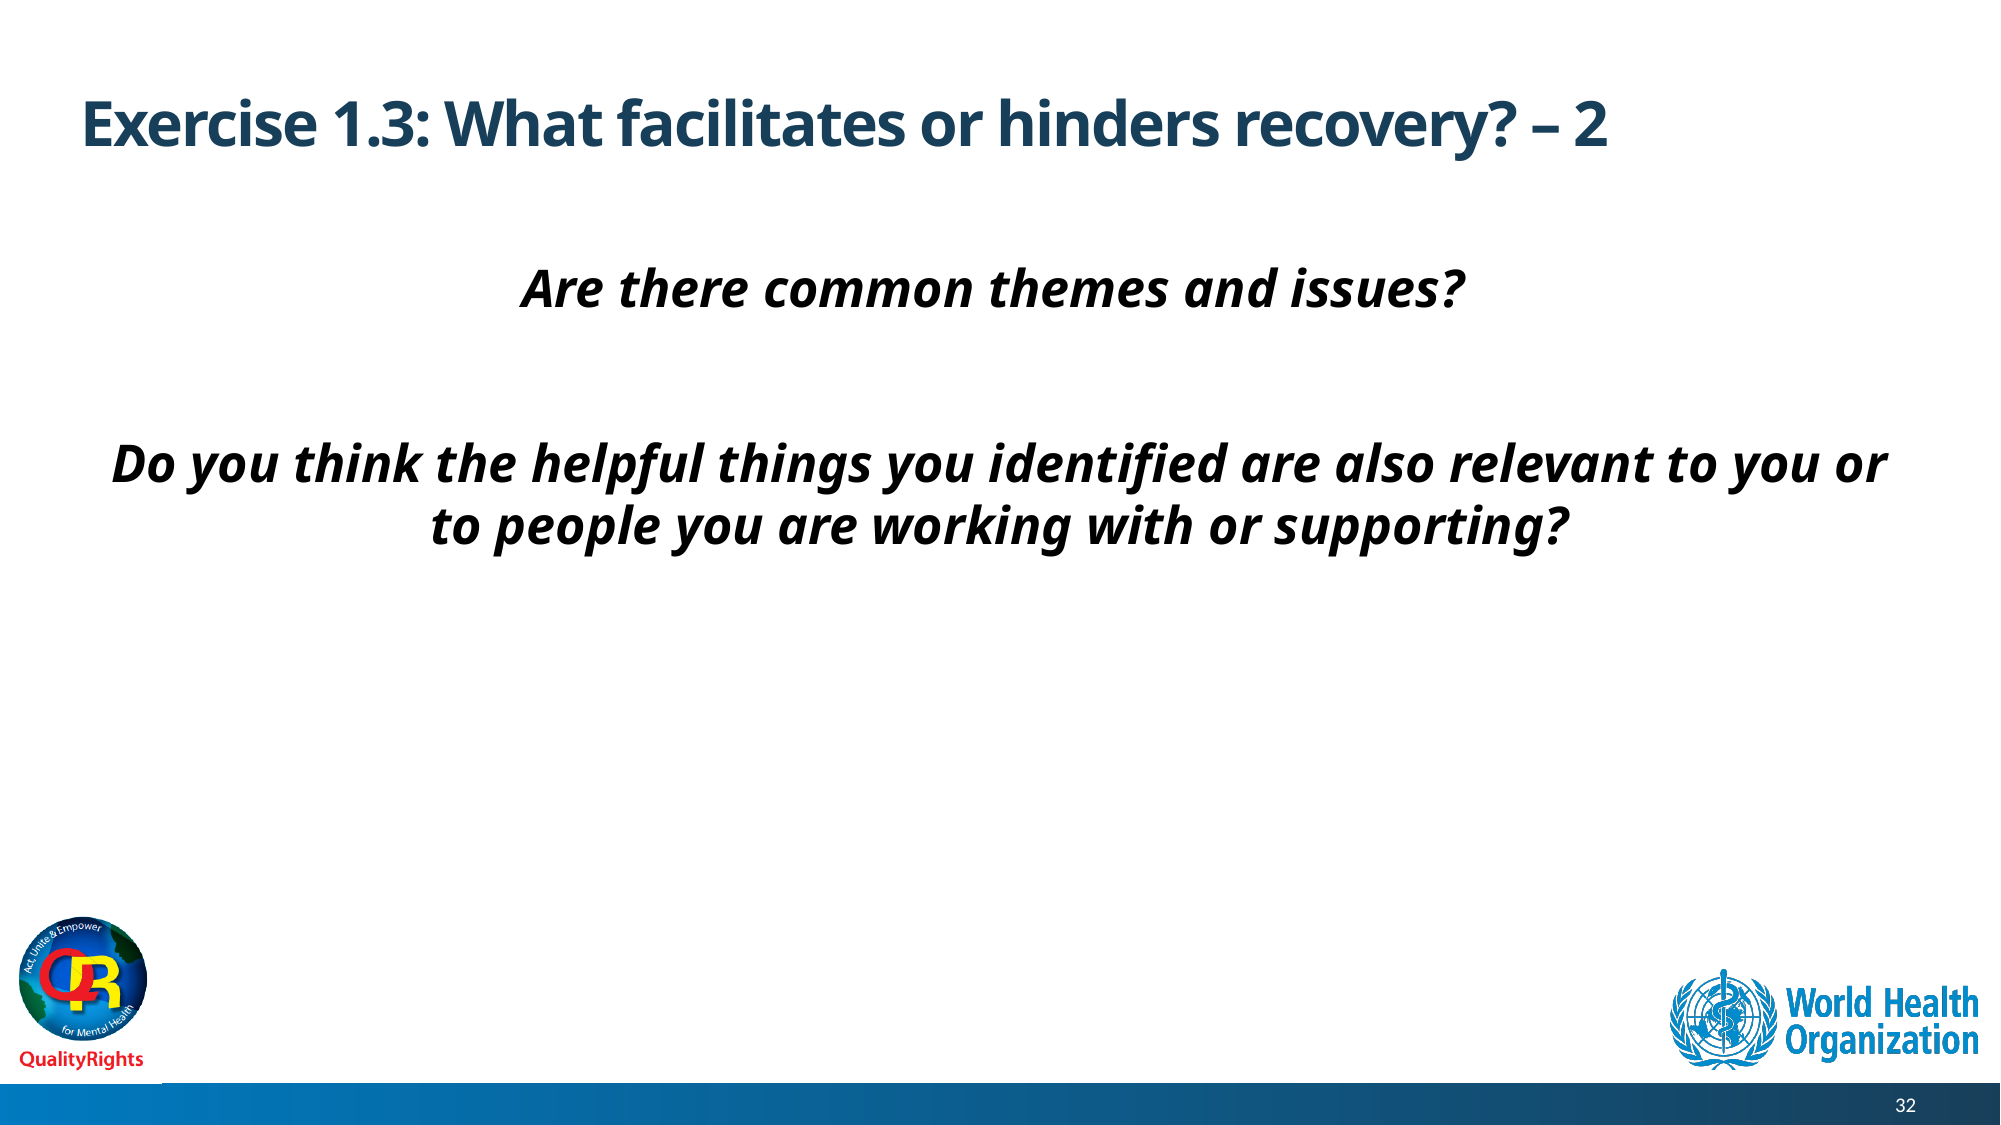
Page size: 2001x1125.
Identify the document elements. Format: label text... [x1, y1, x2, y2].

picture [1711, 1031, 1722, 1038]
picture [1821, 1000, 1826, 1012]
picture [1704, 1019, 1711, 1031]
picture [1792, 987, 1797, 1004]
picture [1704, 1004, 1712, 1015]
picture [1683, 987, 1697, 1047]
picture [1701, 1042, 1722, 1054]
picture [1692, 1031, 1700, 1042]
list Are there common themes and issues? Do you think the helpful things you identified are also relevant to you or to people you are working with or supporting? [83, 247, 1917, 987]
picture [1891, 987, 1897, 999]
picture [1747, 992, 1758, 1016]
picture [1732, 969, 1978, 1070]
picture [1701, 987, 1710, 992]
picture [1738, 1019, 1744, 1030]
picture [1744, 1003, 1751, 1016]
picture [1670, 1030, 1715, 1070]
picture [1958, 1000, 1962, 1012]
picture [1747, 1019, 1758, 1041]
picture [1670, 987, 1680, 1010]
picture [1805, 987, 1811, 1002]
picture [1706, 1038, 1722, 1046]
picture [1750, 987, 1762, 1003]
picture [1689, 993, 1706, 1016]
picture [0, 899, 162, 1084]
picture [1698, 1047, 1750, 1060]
picture [1860, 1000, 1865, 1012]
picture [1725, 1042, 1747, 1054]
picture [1758, 1004, 1765, 1035]
title Exercise 1.3: What facilitates or hinders recovery? – 2 [65, 83, 1672, 154]
picture [1716, 1064, 1731, 1070]
picture [1742, 1019, 1751, 1034]
picture [1711, 995, 1721, 1004]
